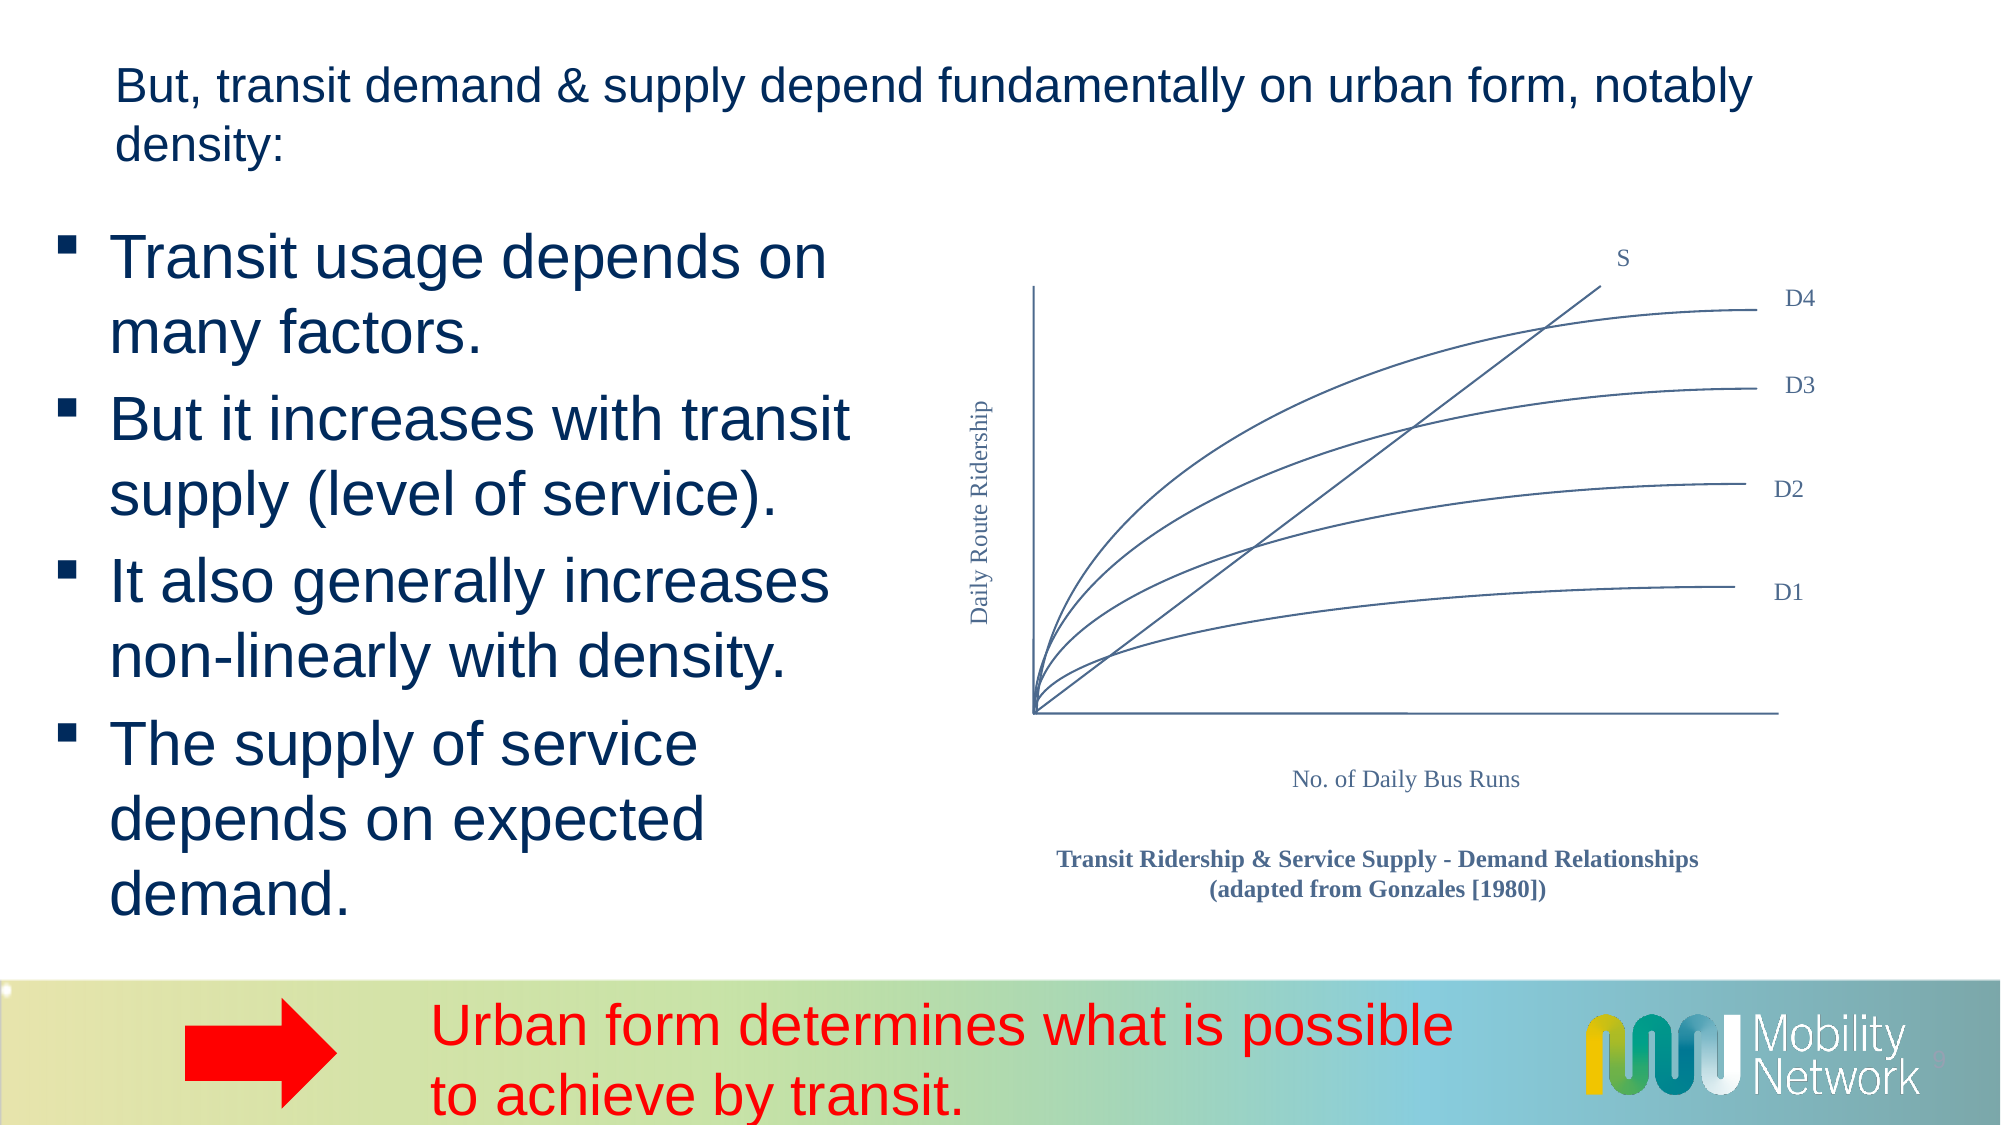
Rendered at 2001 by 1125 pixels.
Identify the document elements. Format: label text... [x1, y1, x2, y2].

text_box [183, 995, 340, 1111]
picture [1494, 981, 2001, 1125]
picture [0, 981, 415, 1125]
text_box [1049, 138, 1742, 1022]
list Transit usage depends on many factors. But it increases with transit supply (level of service). It also generally increases non-linearly with density. The supply of service depends on expected demand. [37, 208, 900, 976]
title But, transit demand & supply depend fundamentally on urban form, notably density: [99, 45, 1900, 180]
slide_number 9 [1809, 1028, 1962, 1088]
text_box Urban form determines what is possible to achieve by transit. [415, 979, 1494, 1125]
